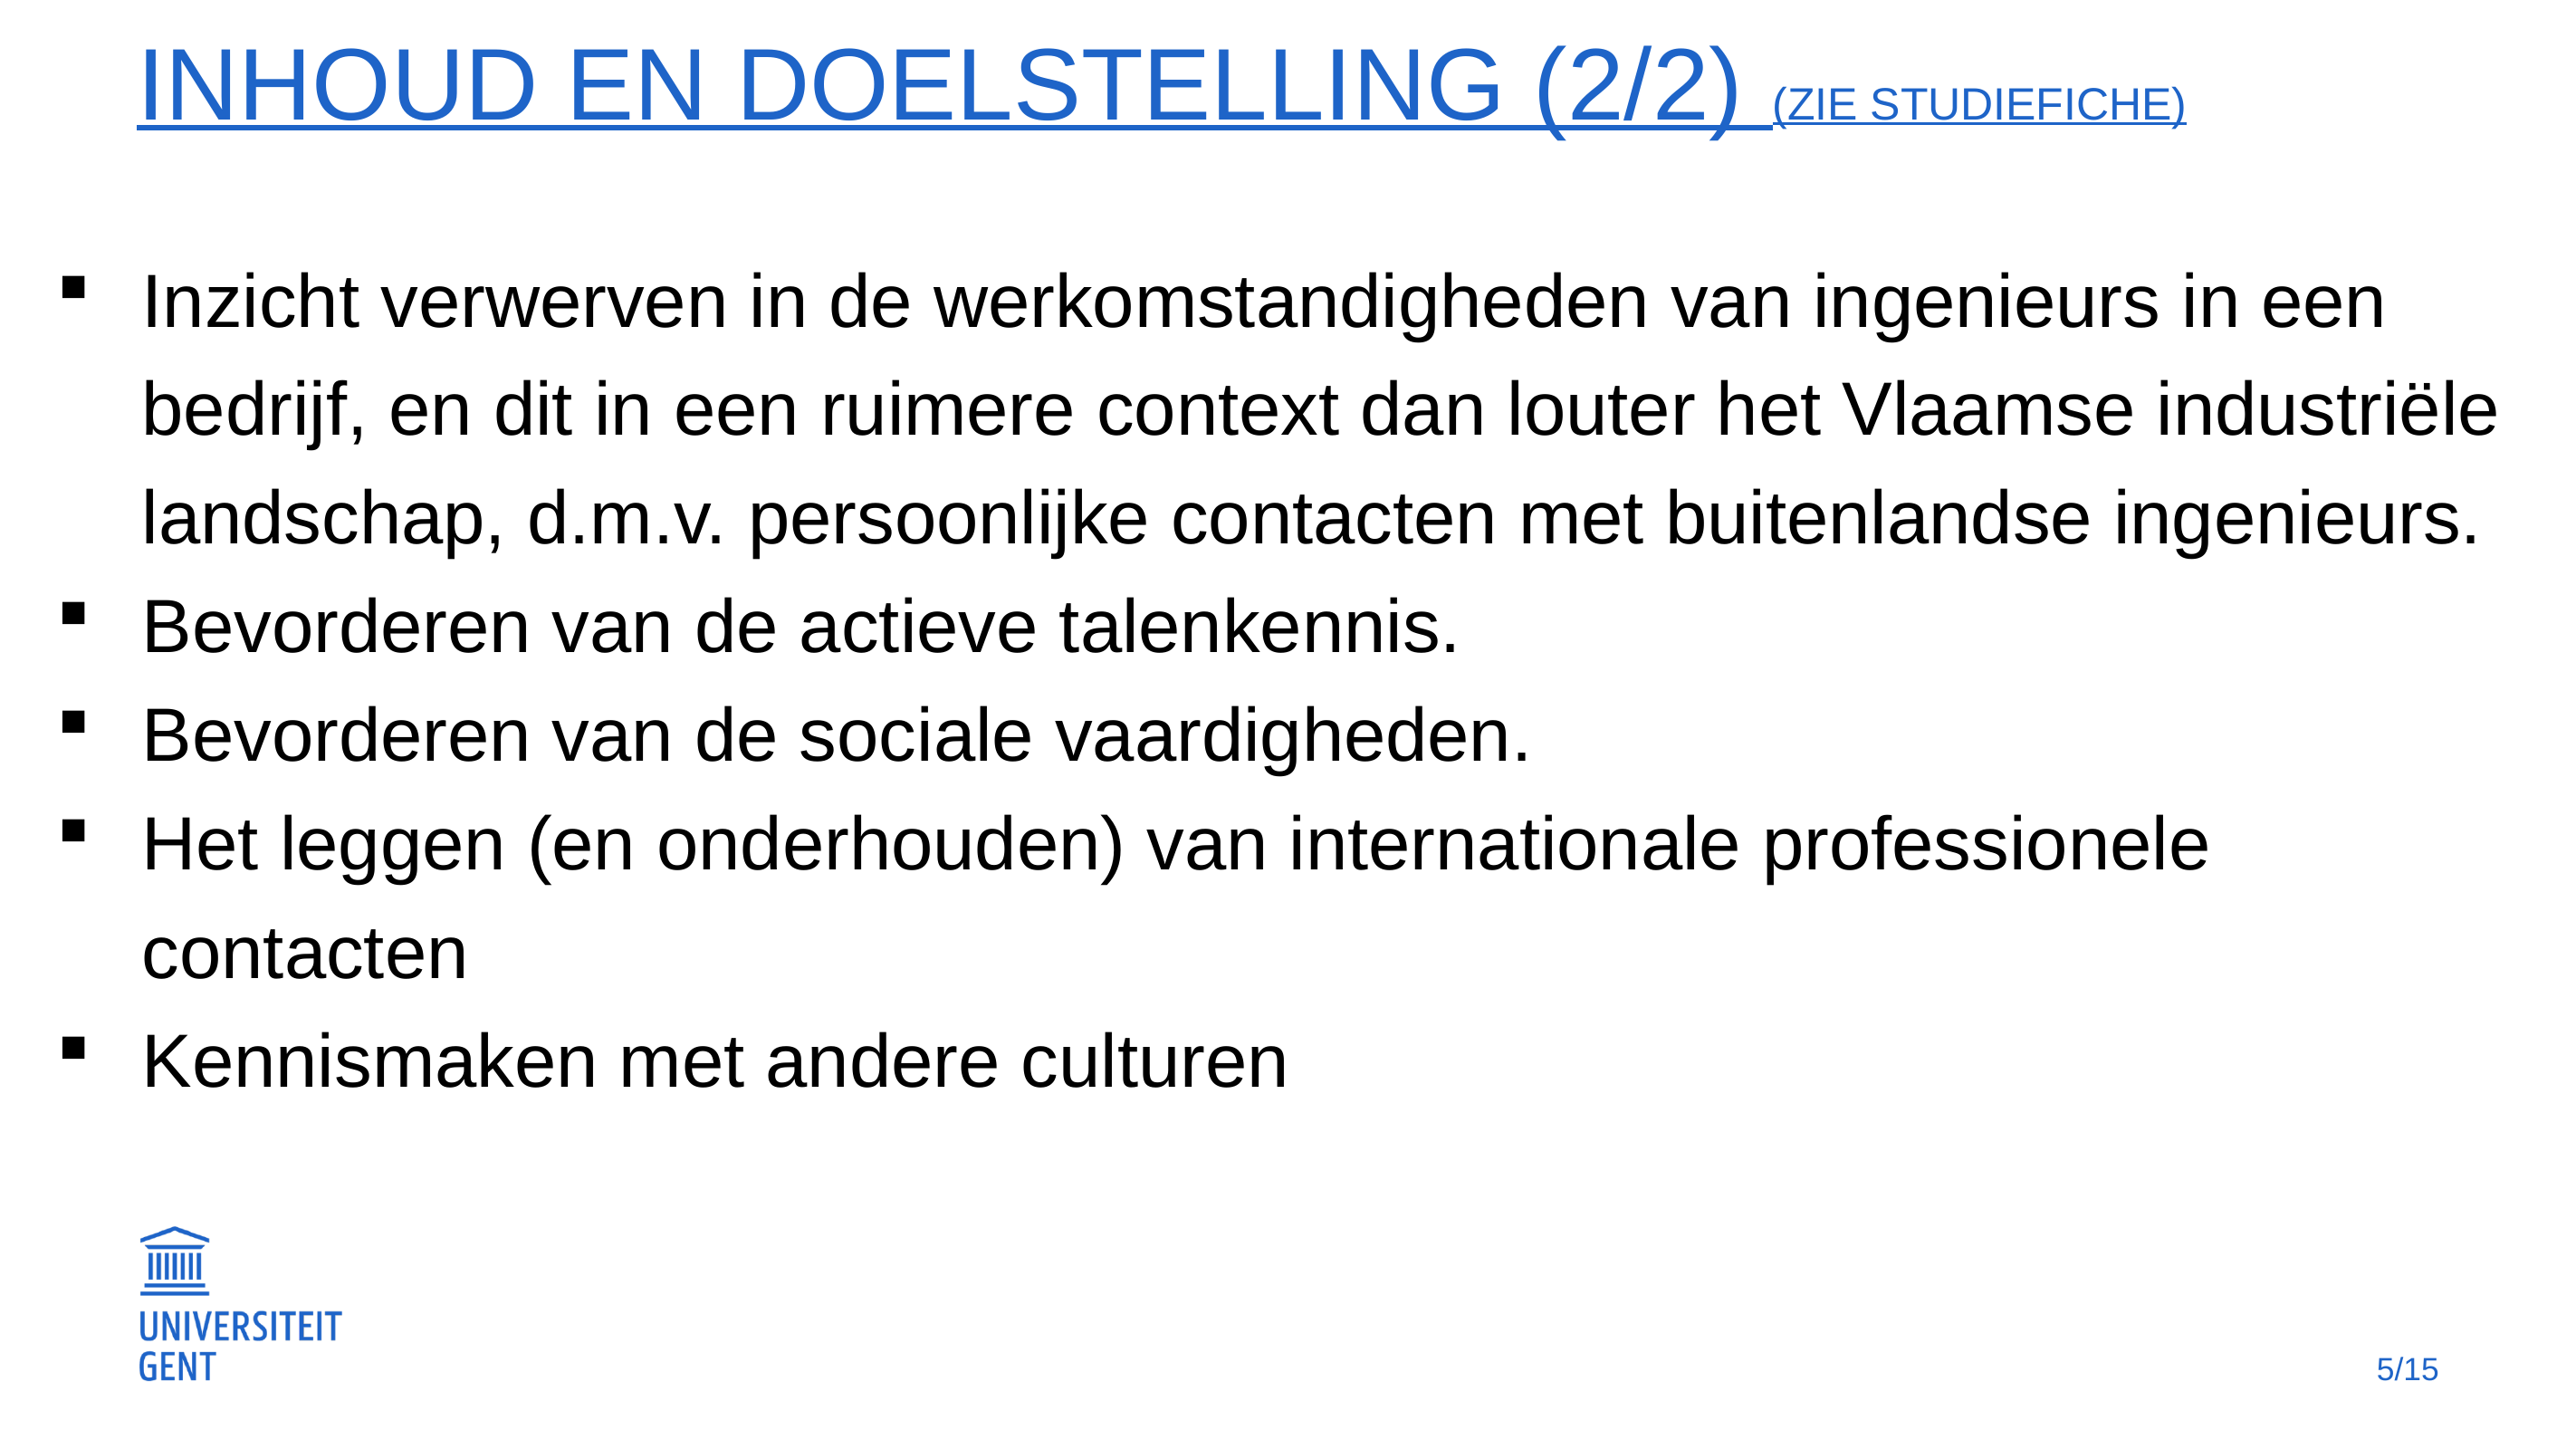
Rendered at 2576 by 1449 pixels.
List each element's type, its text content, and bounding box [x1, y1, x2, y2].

title Inhoud en doelstelling (2/2) (zie studiefiche) [123, 20, 2456, 149]
picture [72, 1222, 415, 1449]
list Inzicht verwerven in de werkomstandigheden van ingenieurs in een bedrijf, en dit in een ruimere context dan louter het Vlaamse industriële landschap, d.m.v. persoonlijke contacten met buitenlandse ingenieurs. Bevorderen van de actieve talenkennis. Bevorderen van de sociale vaardigheden. Het leggen (en onderhouden) van internationale professionele contacten Kennismaken met andere culturen [43, 226, 2526, 1222]
slide_number 5/15 [2315, 1329, 2453, 1407]
